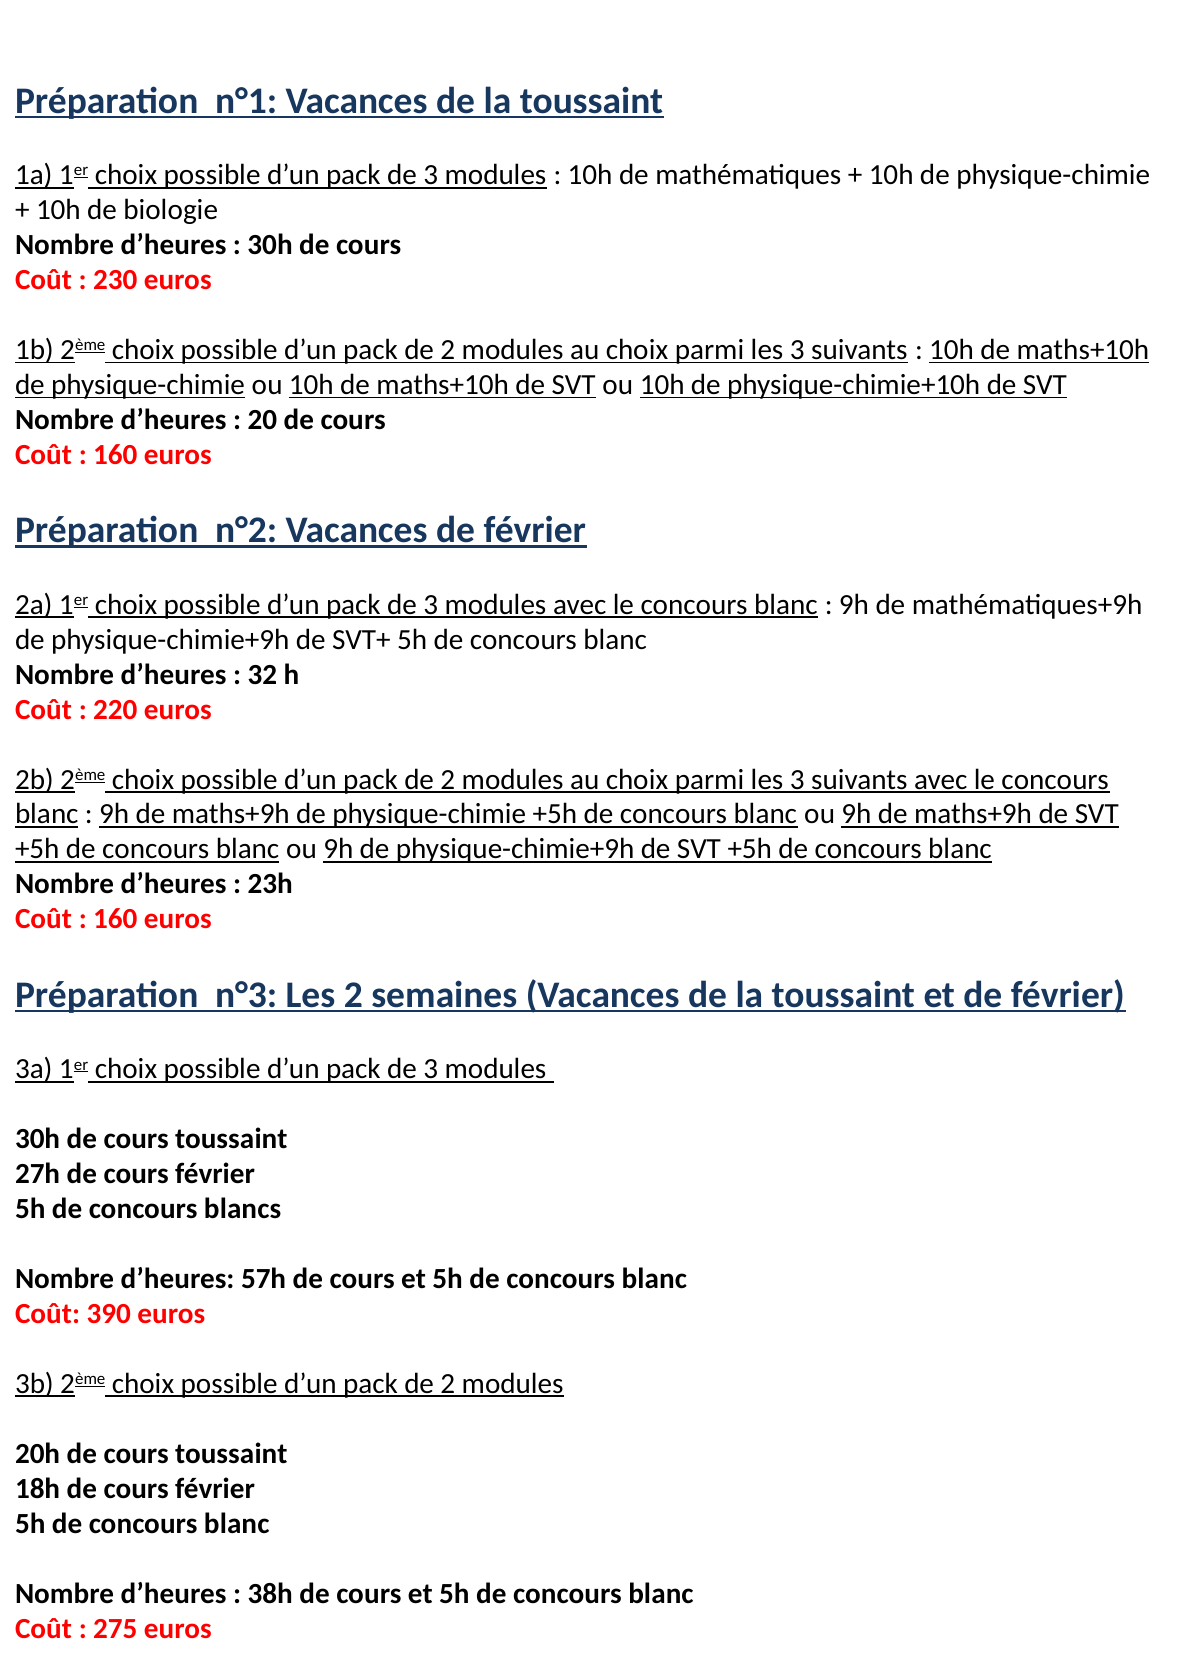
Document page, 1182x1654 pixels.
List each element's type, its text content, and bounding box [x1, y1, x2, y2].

text_box Préparation n°1: Vacances de la toussaint 1a) 1er choix possible d’un pack de 3 modules : 10h de mathématiques + 10h de physique-chimie + 10h de biologie Nombre d’heures : 30h de cours Coût : 230 euros 1b) 2ème choix possible d’un pack de 2 modules au choix parmi les 3 suivants : 10h de maths+10h de physique-chimie ou 10h de maths+10h de SVT ou 10h de physique-chimie+10h de SVT Nombre d’heures : 20 de cours Coût : 160 euros Préparation n°2: Vacances de février 2a) 1er choix possible d’un pack de 3 modules avec le concours blanc : 9h de mathématiques+9h de physique-chimie+9h de SVT+ 5h de concours blanc Nombre d’heures : 32 h Coût : 220 euros 2b) 2ème choix possible d’un pack de 2 modules au choix parmi les 3 suivants avec le concours blanc : 9h de maths+9h de physique-chimie +5h de concours blanc ou 9h de maths+9h de SVT +5h de concours blanc ou 9h de physique-chimie+9h de SVT +5h de concours blanc Nombre d’heures : 23h Coût : 160 euros Préparation n°3: Les 2 semaines (Vacances de la toussaint et de février) 3a) 1er choix possible d’un pack de 3 modules 30h de cours toussaint 27h de cours février 5h de concours blancs Nombre d’heures: 57h de cours et 5h de concours blanc Coût: 390 euros 3b) 2ème choix possible d’un pack de 2 modules 20h de cours toussaint 18h de cours février 5h de concours blanc Nombre d’heures : 38h de cours et 5h de concours blanc Coût : 275 euros [0, 33, 1182, 1654]
